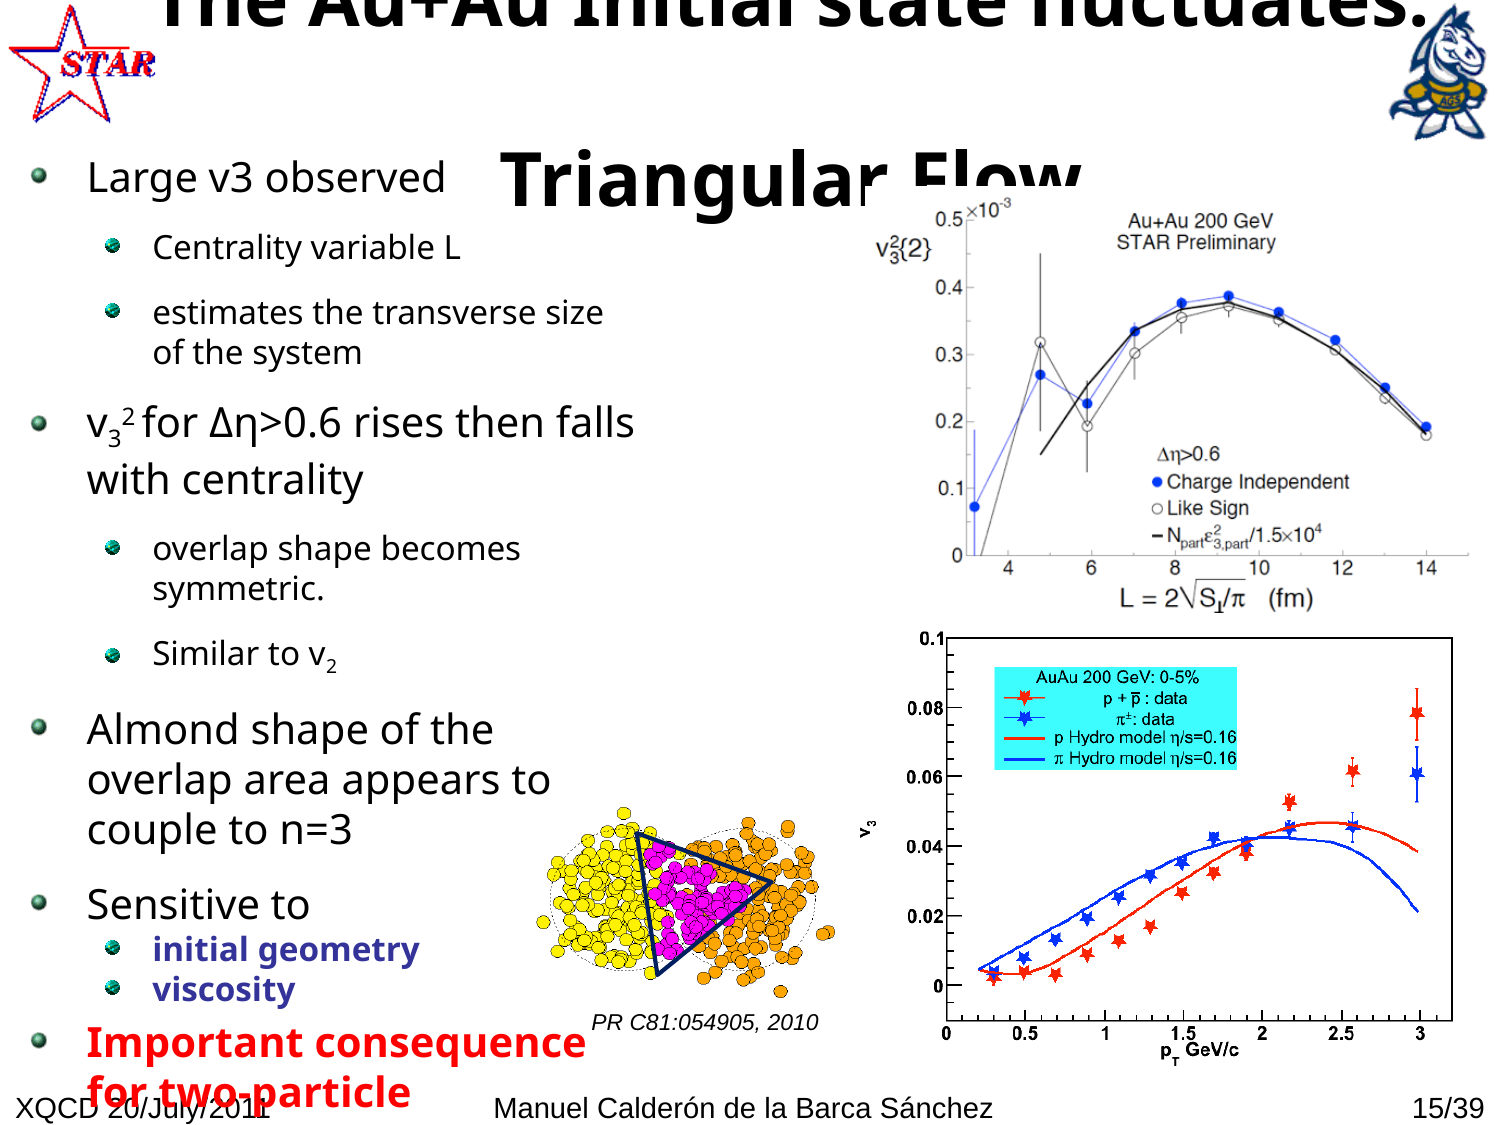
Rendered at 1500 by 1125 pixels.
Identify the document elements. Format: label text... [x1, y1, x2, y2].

picture [30, 167, 48, 185]
picture [105, 648, 120, 663]
picture [0, 0, 135, 134]
picture [30, 1032, 48, 1050]
title The Au+Au Initial state fluctuates: Triangular Flow [135, 0, 1447, 173]
picture [30, 415, 48, 433]
footer Manuel Calderón de la Barca Sánchez [419, 1082, 1069, 1125]
slide_number XQCD 20/July/2011 [0, 1082, 350, 1125]
text_box PR C81:054905, 2010 [576, 1022, 839, 1043]
picture [30, 718, 48, 737]
picture [30, 894, 48, 912]
picture [516, 185, 1500, 1069]
picture [105, 980, 120, 995]
picture [105, 303, 120, 318]
picture [105, 940, 120, 955]
list Large v3 observed Centrality variable L estimates the transverse size of the system v32 for Δη>0.6 rises then falls with centrality overlap shape becomes symmetric. Similar to v2 Almond shape of the overlap area appears to couple to n=3 Sensitive to initial geometry viscosity Important consequence for two-particle correlations [15, 143, 656, 1041]
picture [105, 238, 120, 253]
picture [1447, 0, 1500, 144]
picture [105, 540, 120, 555]
slide_number 15/39 [1149, 1082, 1500, 1125]
